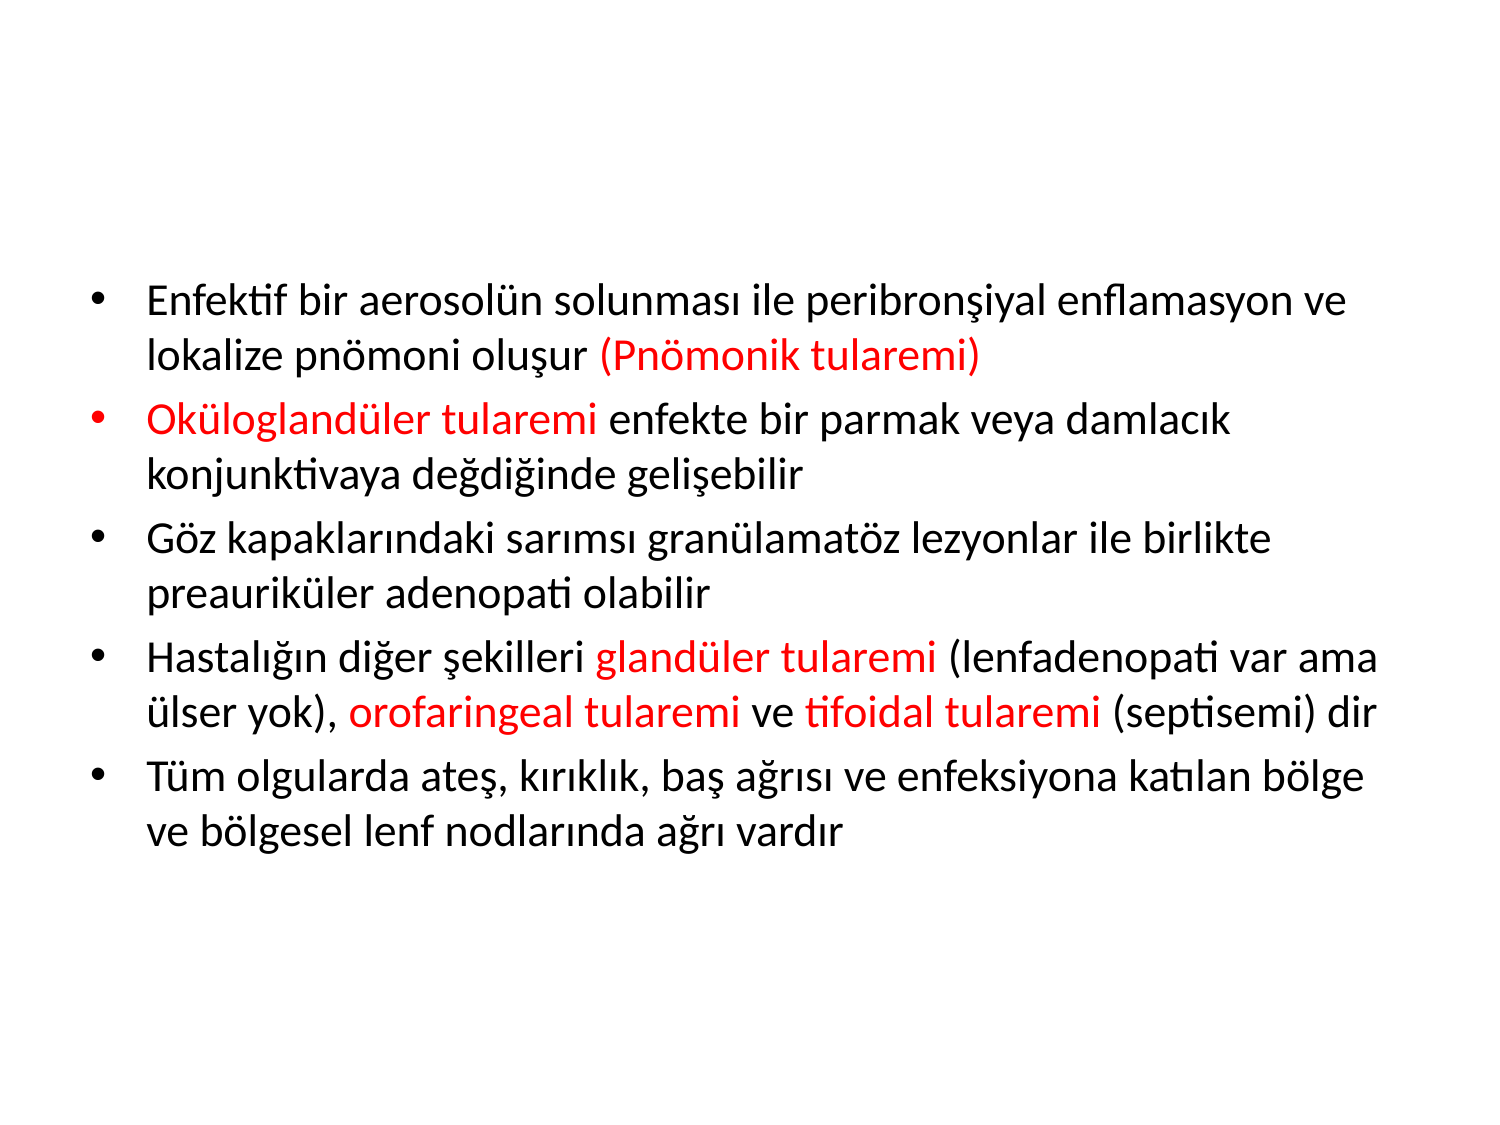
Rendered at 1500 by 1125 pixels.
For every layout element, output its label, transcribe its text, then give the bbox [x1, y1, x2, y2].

list Enfektif bir aerosolün solunması ile peribronşiyal enflamasyon ve lokalize pnömoni oluşur (Pnömonik tularemi) Oküloglandüler tularemi enfekte bir parmak veya damlacık konjunktivaya değdiğinde gelişebilir Göz kapaklarındaki sarımsı granülamatöz lezyonlar ile birlikte preauriküler adenopati olabilir Hastalığın diğer şekilleri glandüler tularemi (lenfadenopati var ama ülser yok), orofaringeal tularemi ve tifoidal tularemi (septisemi) dir Tüm olgularda ateş, kırıklık, baş ağrısı ve enfeksiyona katılan bölge ve bölgesel lenf nodlarında ağrı vardır [75, 262, 1425, 1005]
